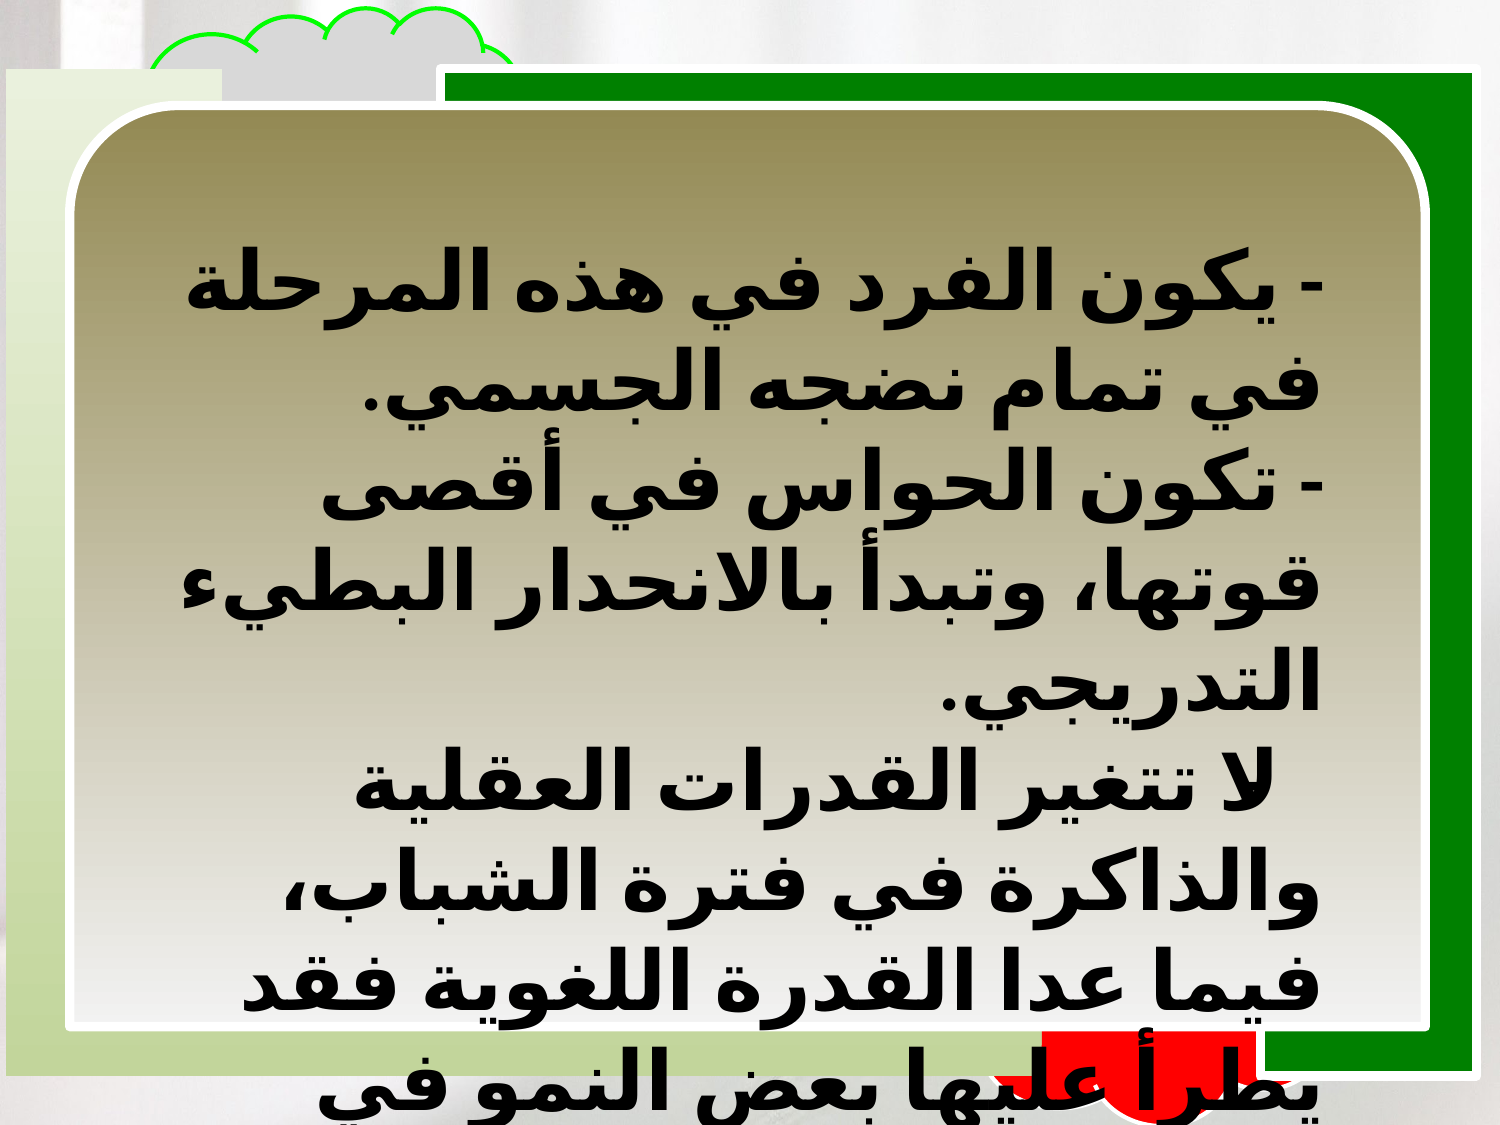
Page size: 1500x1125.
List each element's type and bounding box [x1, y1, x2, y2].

picture [0, 0, 1500, 1125]
text_box [5, 6, 1477, 1125]
